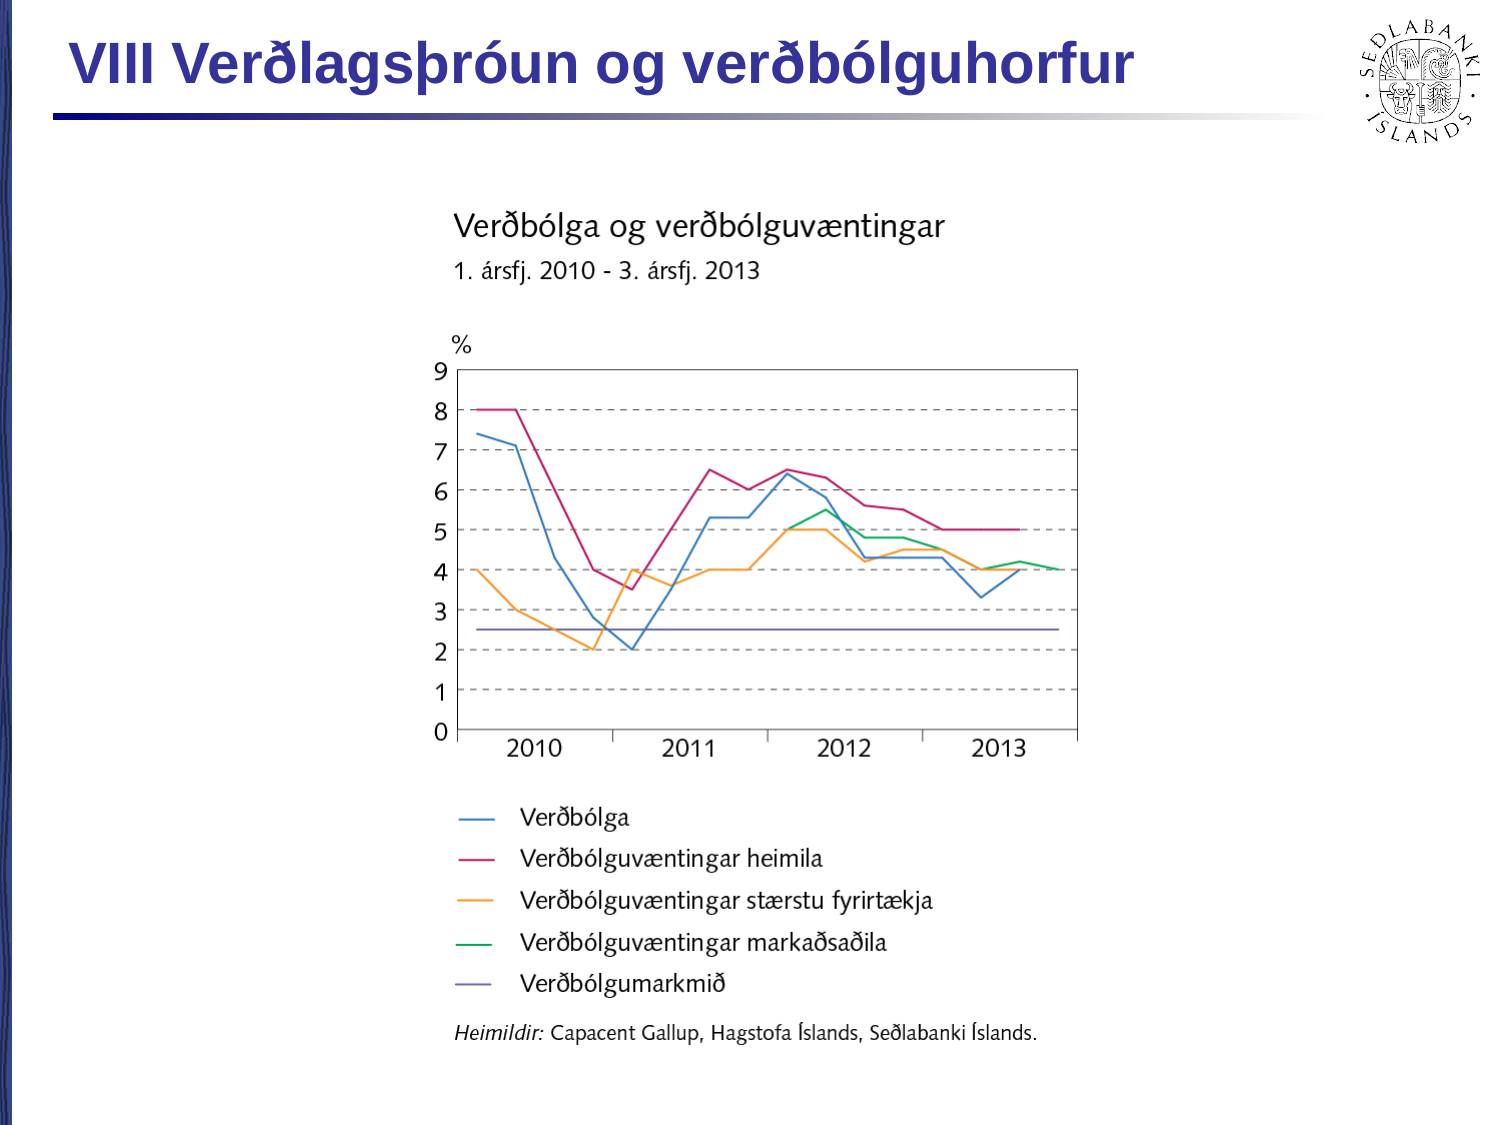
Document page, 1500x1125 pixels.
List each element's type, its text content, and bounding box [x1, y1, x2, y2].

picture [0, 0, 12, 1125]
title VIII Verðlagsþróun og verðbólguhorfur [52, 10, 1330, 111]
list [434, 163, 1078, 1045]
picture [1357, 18, 1482, 149]
